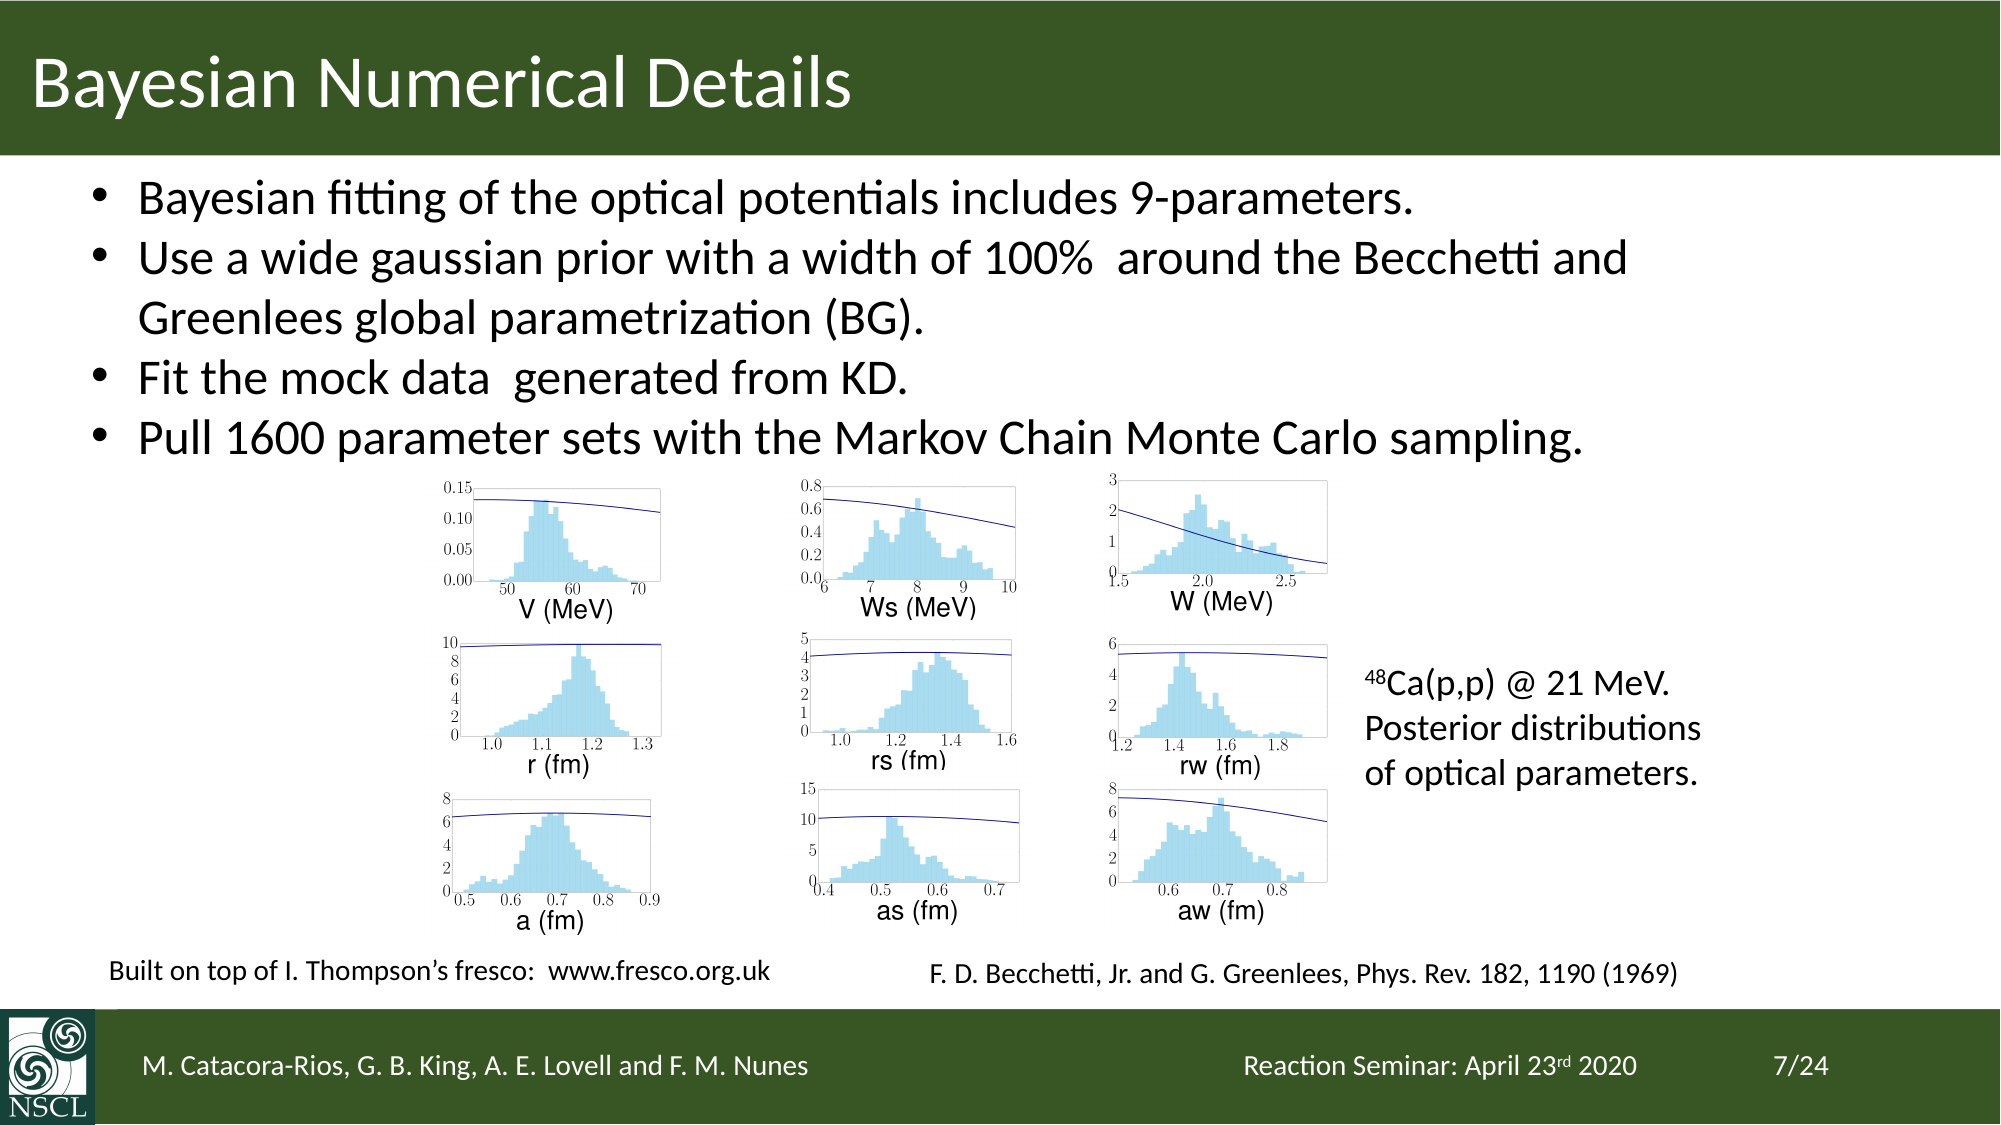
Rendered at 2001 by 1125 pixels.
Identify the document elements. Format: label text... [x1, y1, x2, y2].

text_box Bayesian Numerical Details [0, 0, 2000, 156]
picture [424, 469, 680, 937]
text_box F. D. Becchetti, Jr. and G. Greenlees, Phys. Rev. 182, 1190 (1969) [914, 947, 1695, 998]
picture [782, 467, 1038, 927]
text_box Bayesian fitting of the optical potentials includes 9-parameters. Use a wide gaussian prior with a width of 100% around the Becchetti and Greenlees global parametrization (BG). Fit the mock data generated from KD. Pull 1600 parameter sets with the Markov Chain Monte Carlo sampling. [76, 157, 1751, 517]
picture [0, 1008, 117, 1125]
text_box Built on top of I. Thompson’s fresco: www.fresco.org.uk [94, 943, 848, 994]
text_box M. Catacora-Rios, G. B. King, A. E. Lovell and F. M. Nunes Reaction Seminar: April 23rd 2020 7/24 [117, 1009, 2000, 1124]
picture [1090, 461, 1346, 618]
text_box 48Ca(p,p) @ 21 MeV. Posterior distributions of optical parameters. [1349, 650, 1719, 801]
picture [1090, 625, 1346, 927]
